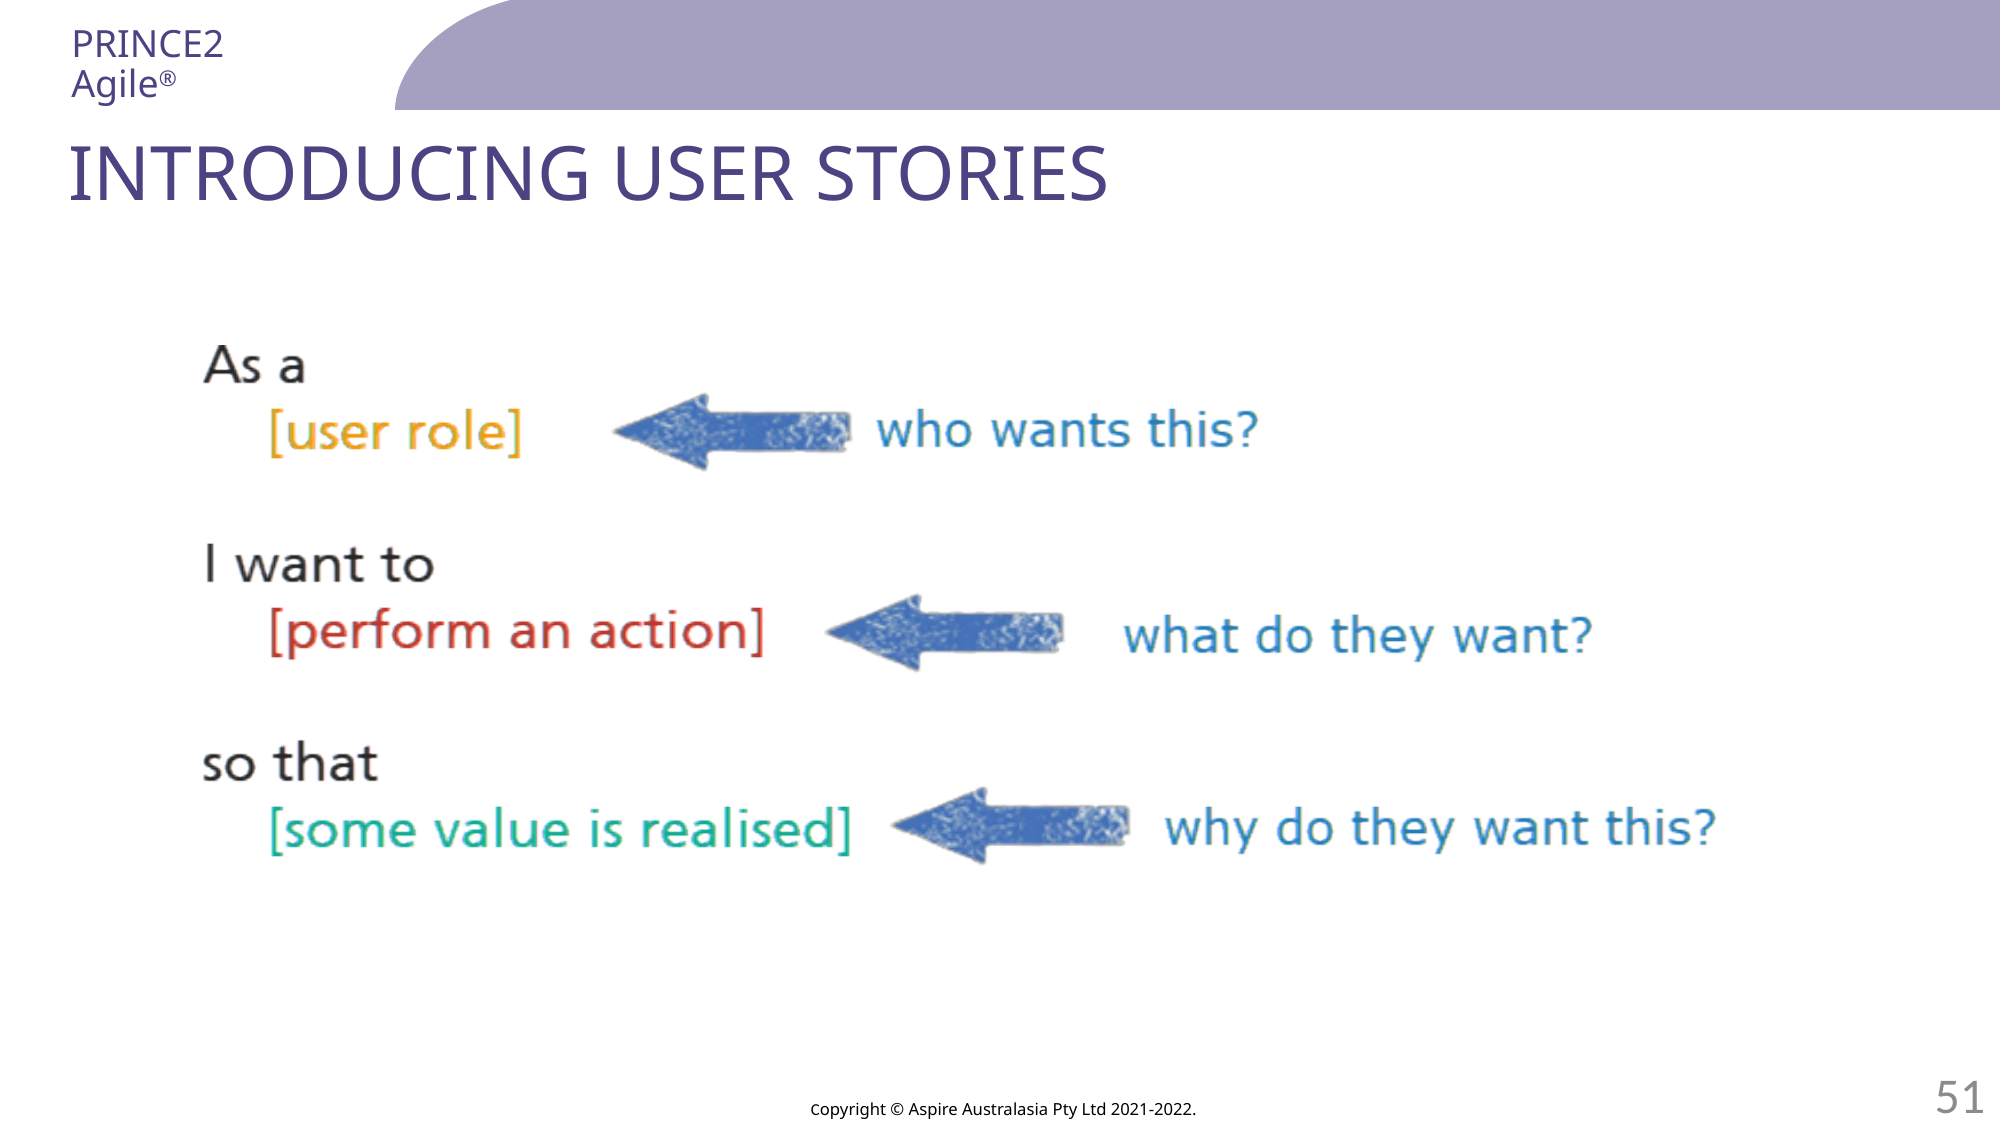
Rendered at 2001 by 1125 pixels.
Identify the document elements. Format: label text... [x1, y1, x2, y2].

slide_number 51 [1550, 1063, 2000, 1124]
picture [203, 345, 1752, 871]
title Introducing user stories [53, 67, 1779, 285]
text_box Copyright © Aspire Australasia Pty Ltd 2021-2022. [376, 1090, 1632, 1125]
